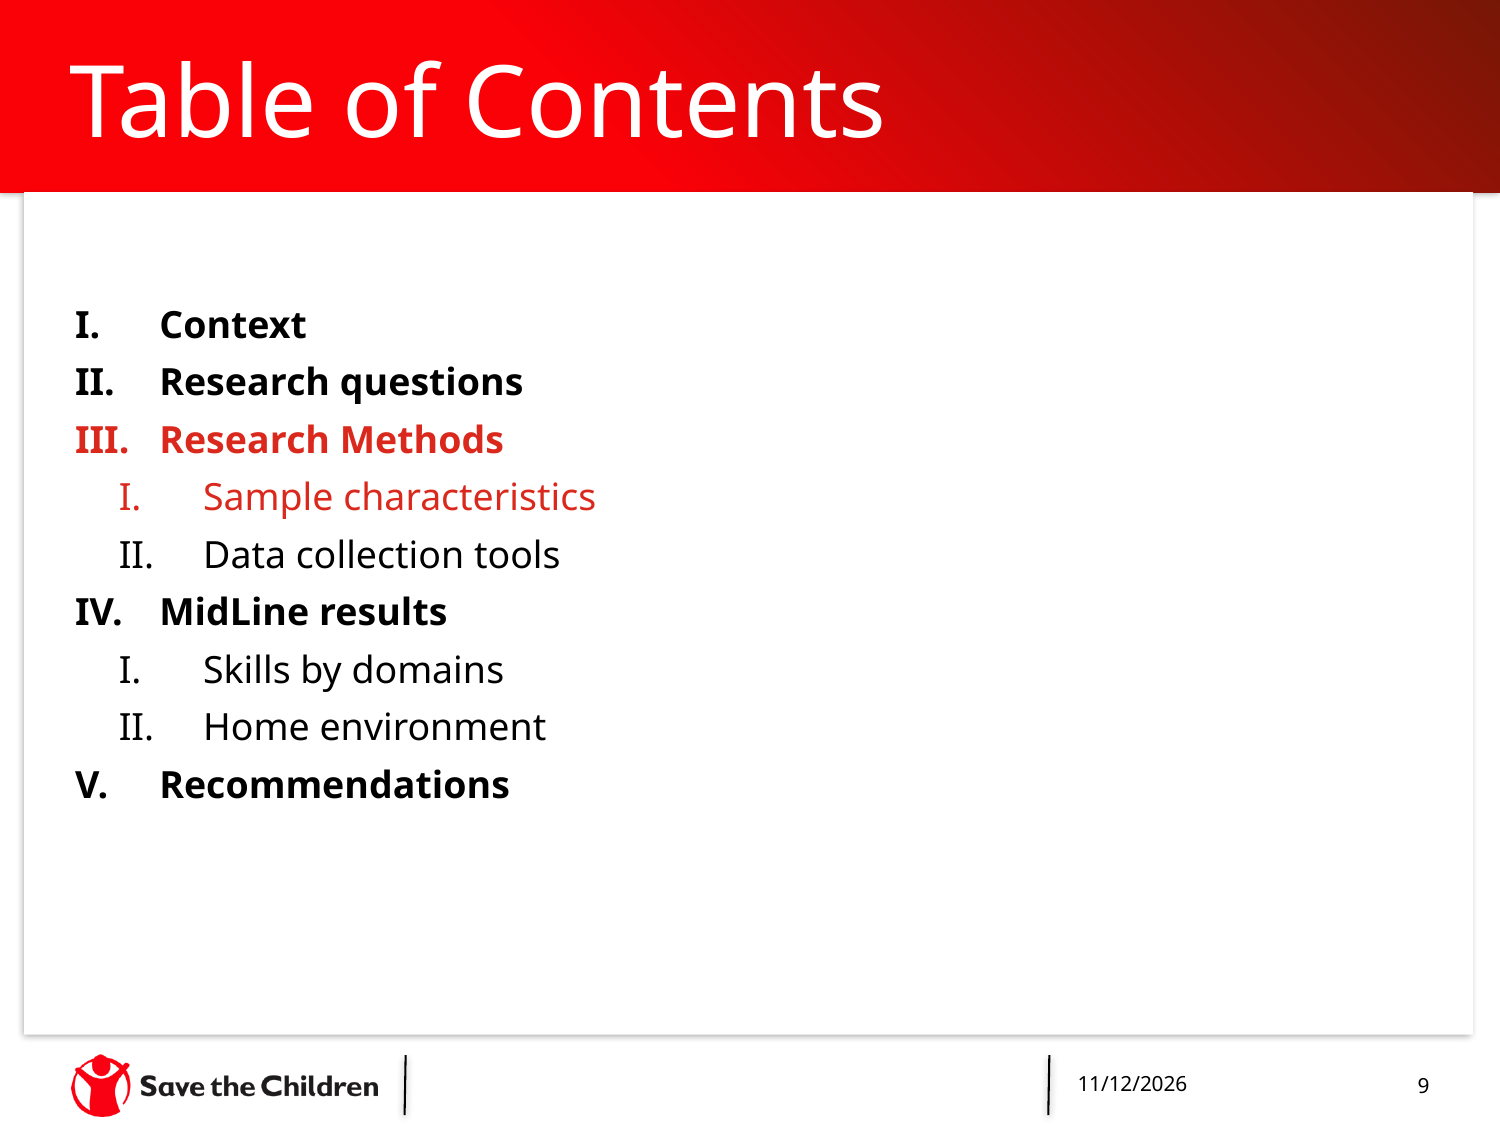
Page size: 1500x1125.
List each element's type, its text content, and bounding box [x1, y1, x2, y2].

slide_number 9 [1317, 1056, 1445, 1117]
list Context Research questions Research Methods Sample characteristics Data collection tools MidLine results Skills by domains Home environment Recommendations [75, 300, 1371, 1005]
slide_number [1062, 1054, 1322, 1115]
picture [71, 1054, 378, 1117]
title Table of Contents [69, 33, 1429, 163]
